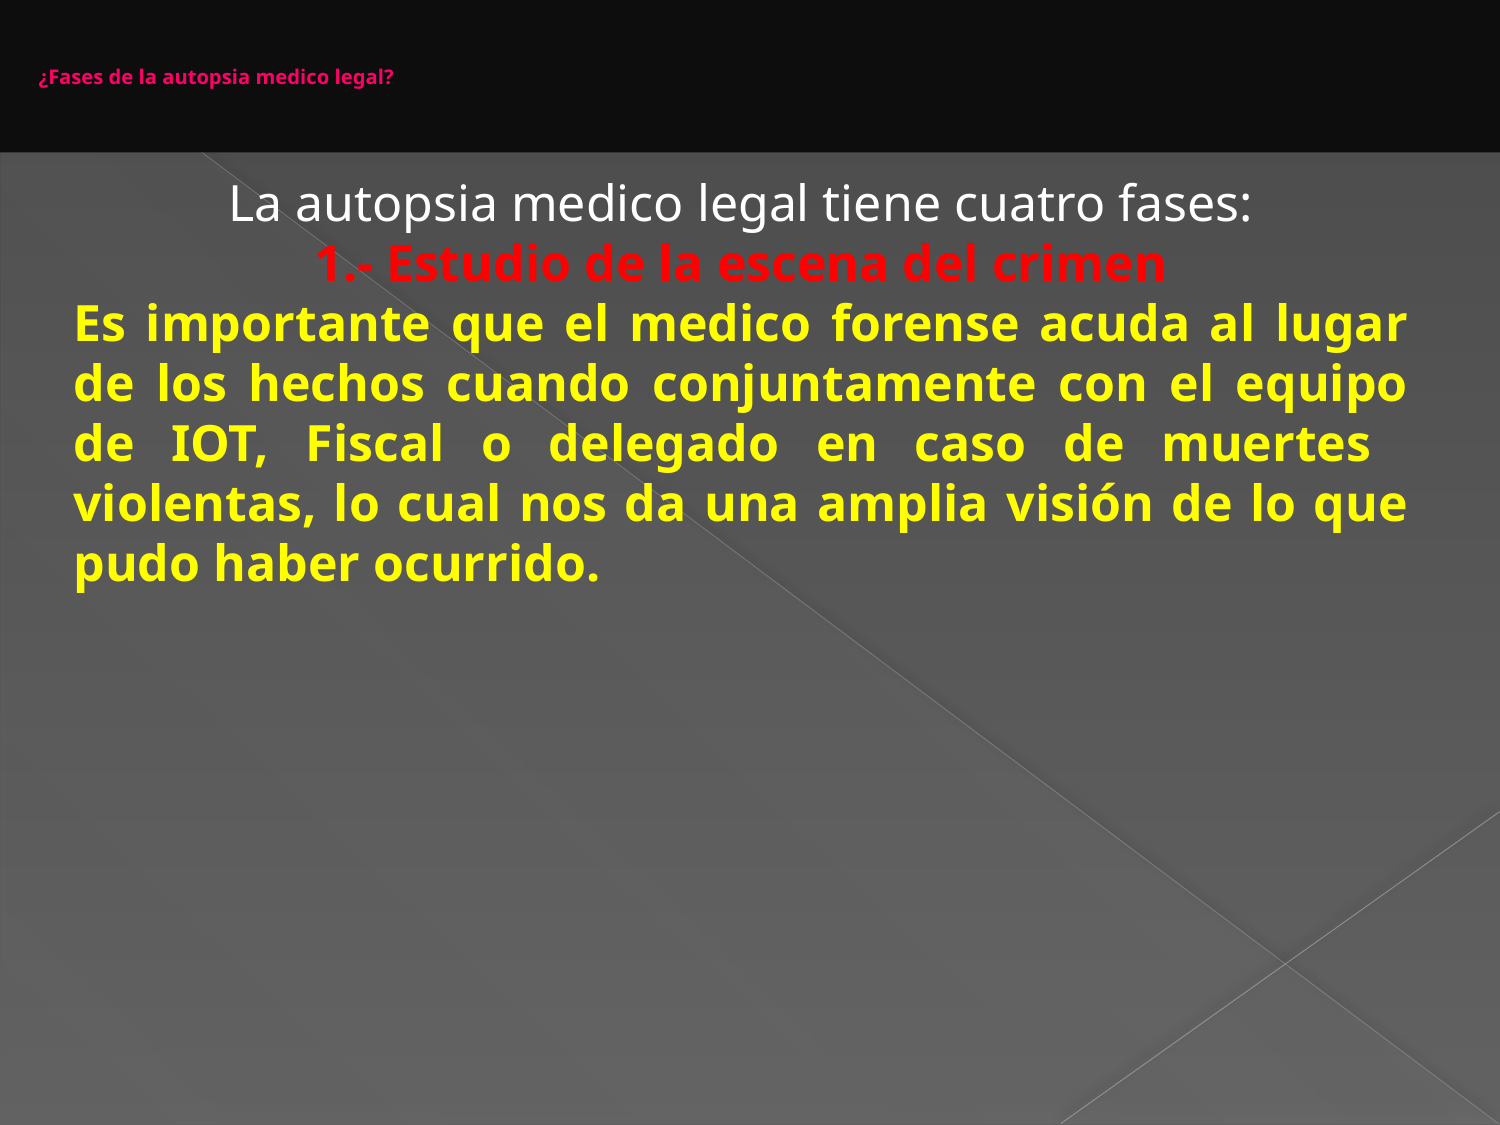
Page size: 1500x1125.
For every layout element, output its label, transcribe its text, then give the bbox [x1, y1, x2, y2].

title ¿Fases de la autopsia medico legal? [0, 0, 1500, 153]
text_box La autopsia medico legal tiene cuatro fases: 1.- Estudio de la escena del crimen Es importante que el medico forense acuda al lugar de los hechos cuando conjuntamente con el equipo de IOT, Fiscal o delegado en caso de muertes violentas, lo cual nos da una amplia visión de lo que pudo haber ocurrido. [58, 163, 1424, 659]
